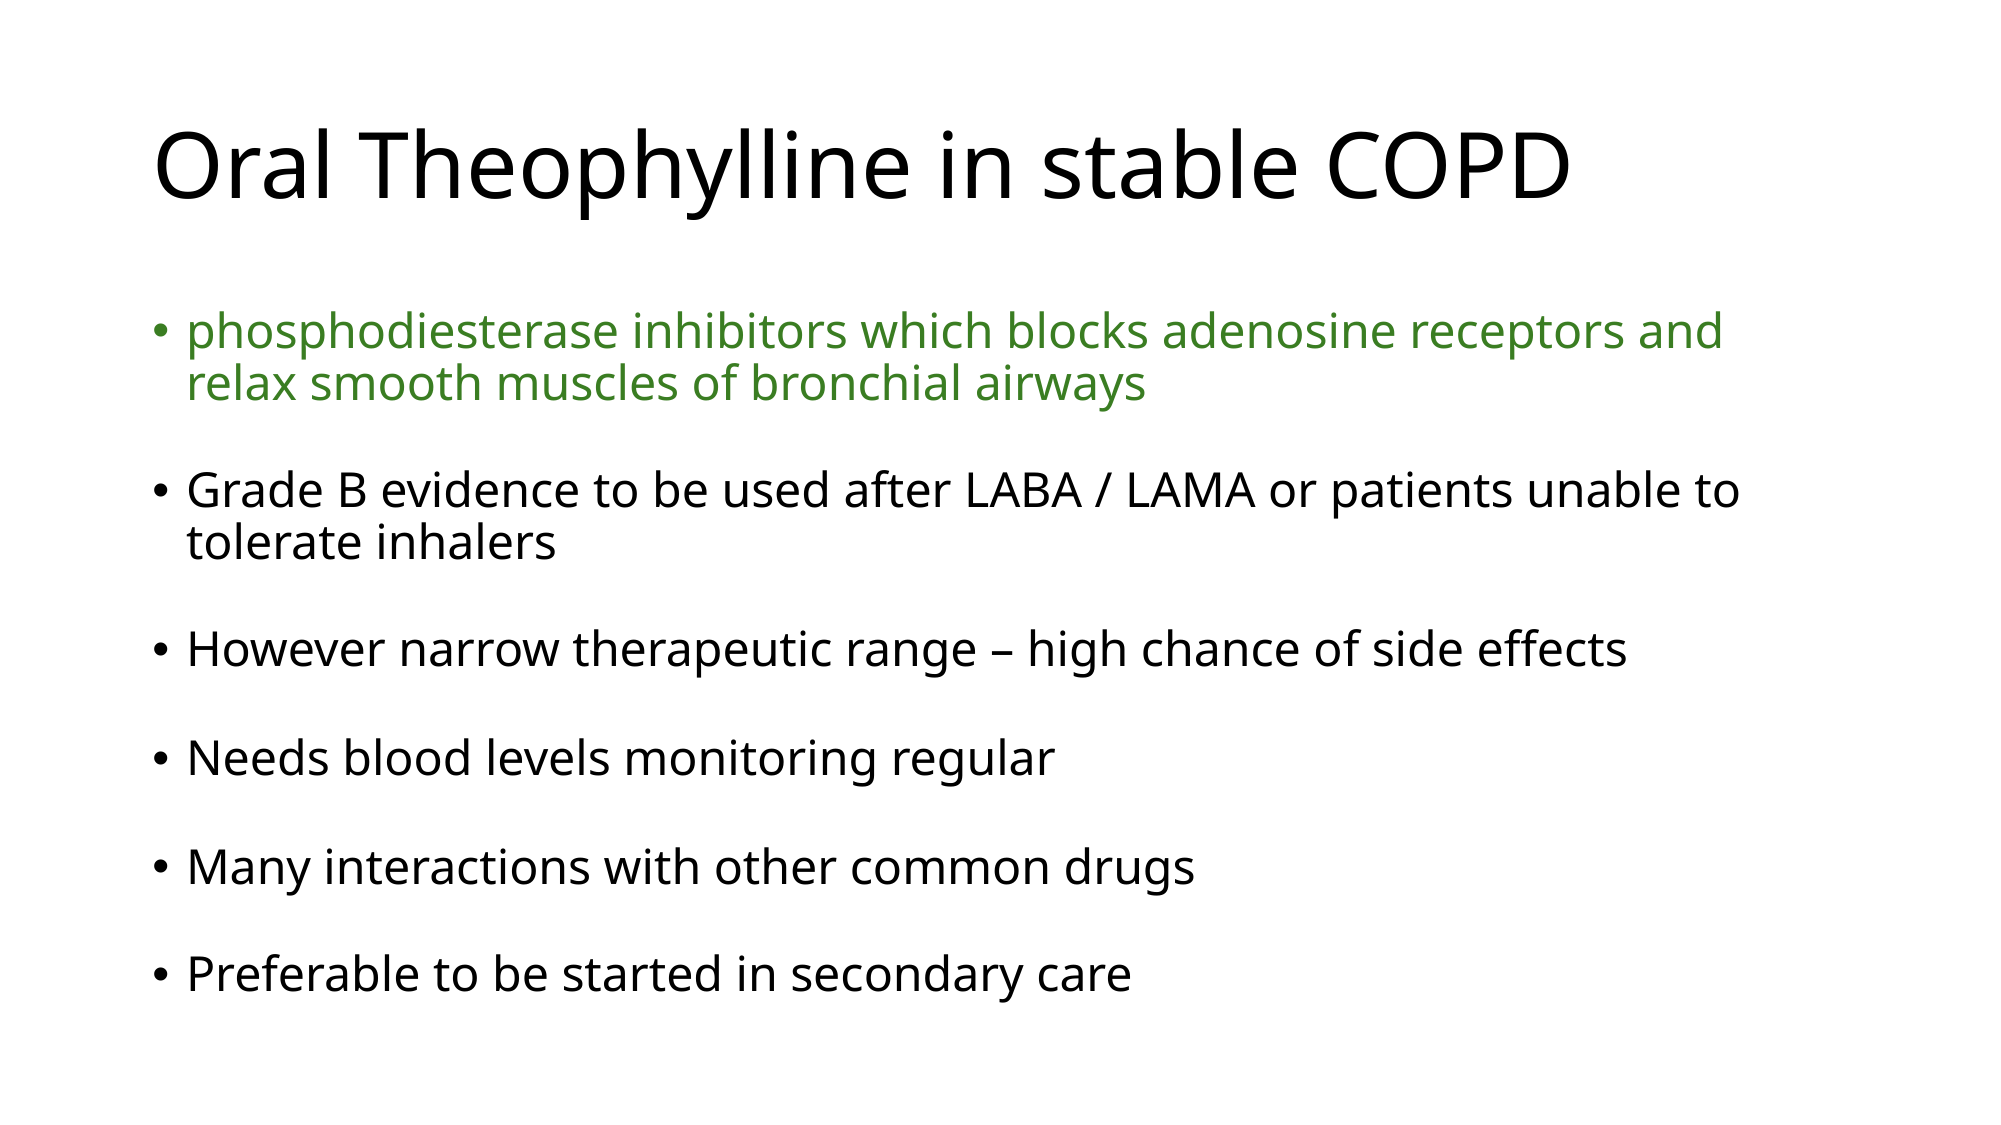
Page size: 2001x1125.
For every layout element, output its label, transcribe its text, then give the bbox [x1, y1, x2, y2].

title Oral Theophylline in stable COPD [137, 59, 1863, 278]
list phosphodiesterase inhibitors which blocks adenosine receptors and relax smooth muscles of bronchial airways Grade B evidence to be used after LABA / LAMA or patients unable to tolerate inhalers However narrow therapeutic range – high chance of side effects Needs blood levels monitoring regular Many interactions with other common drugs Preferable to be started in secondary care [137, 299, 1863, 1014]
